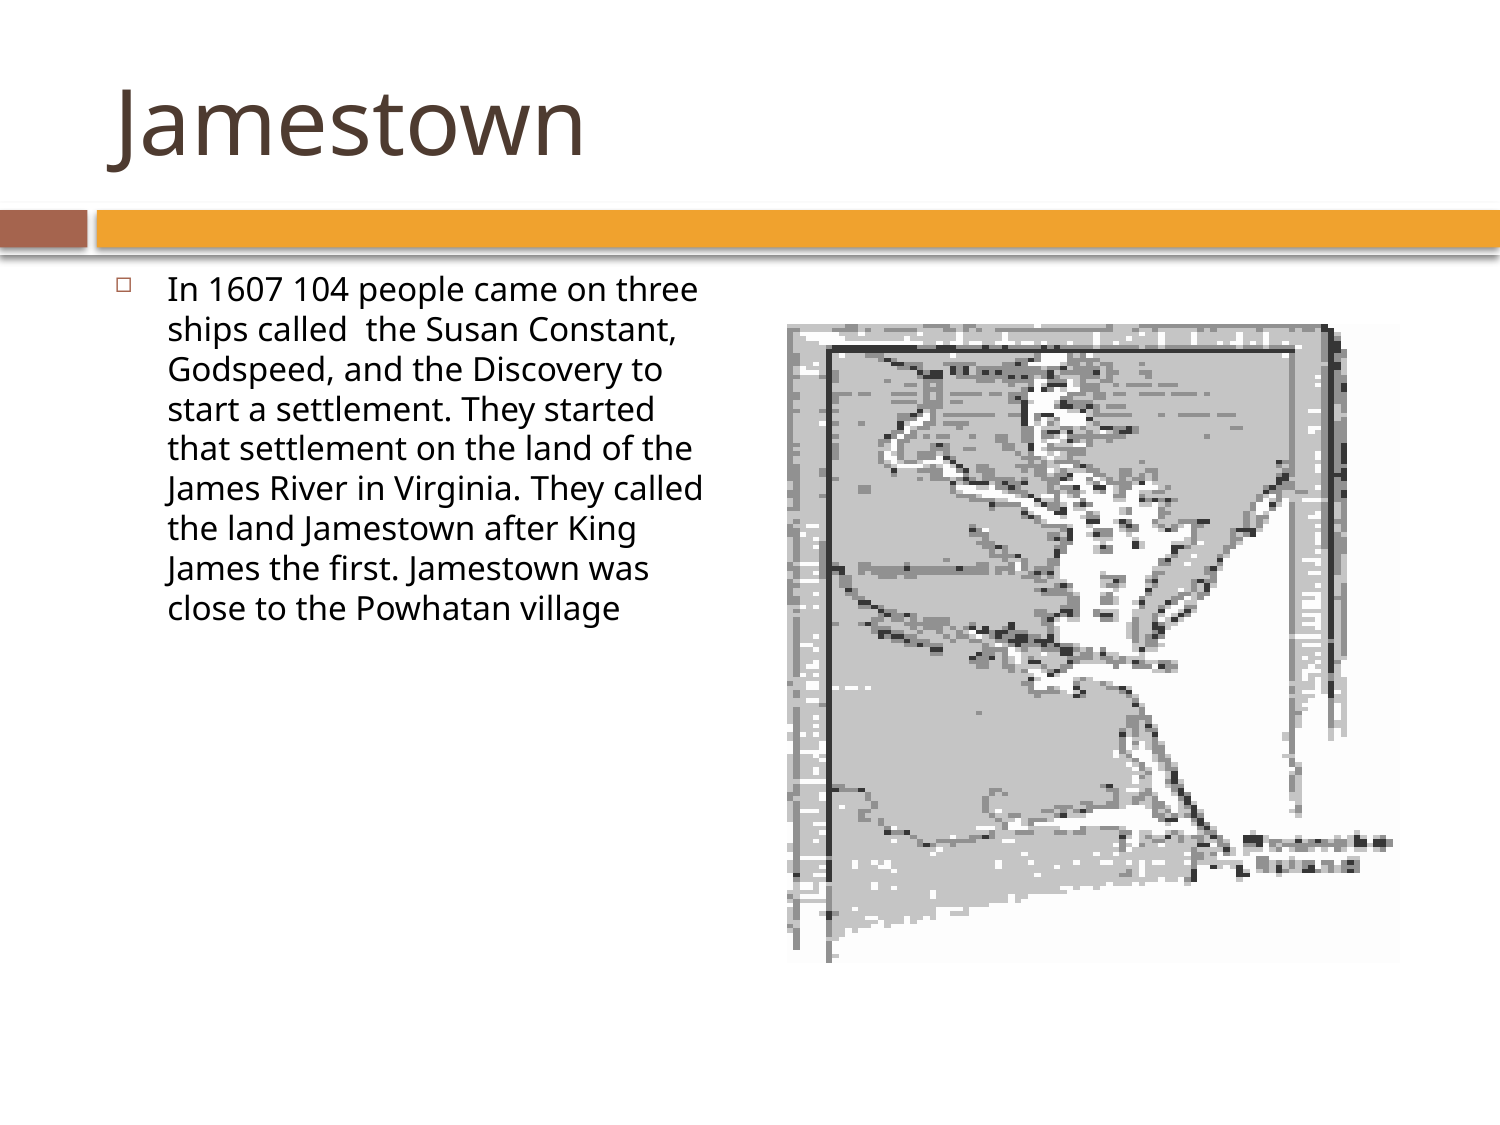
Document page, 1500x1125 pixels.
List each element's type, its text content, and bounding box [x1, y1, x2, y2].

title Jamestown [99, 37, 1438, 200]
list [787, 324, 1401, 963]
list In 1607 104 people came on three ships called the Susan Constant, Godspeed, and the Discovery to start a settlement. They started that settlement on the land of the James River in Virginia. They called the land Jamestown after King James the first. Jamestown was close to the Powhatan village [99, 260, 738, 1011]
